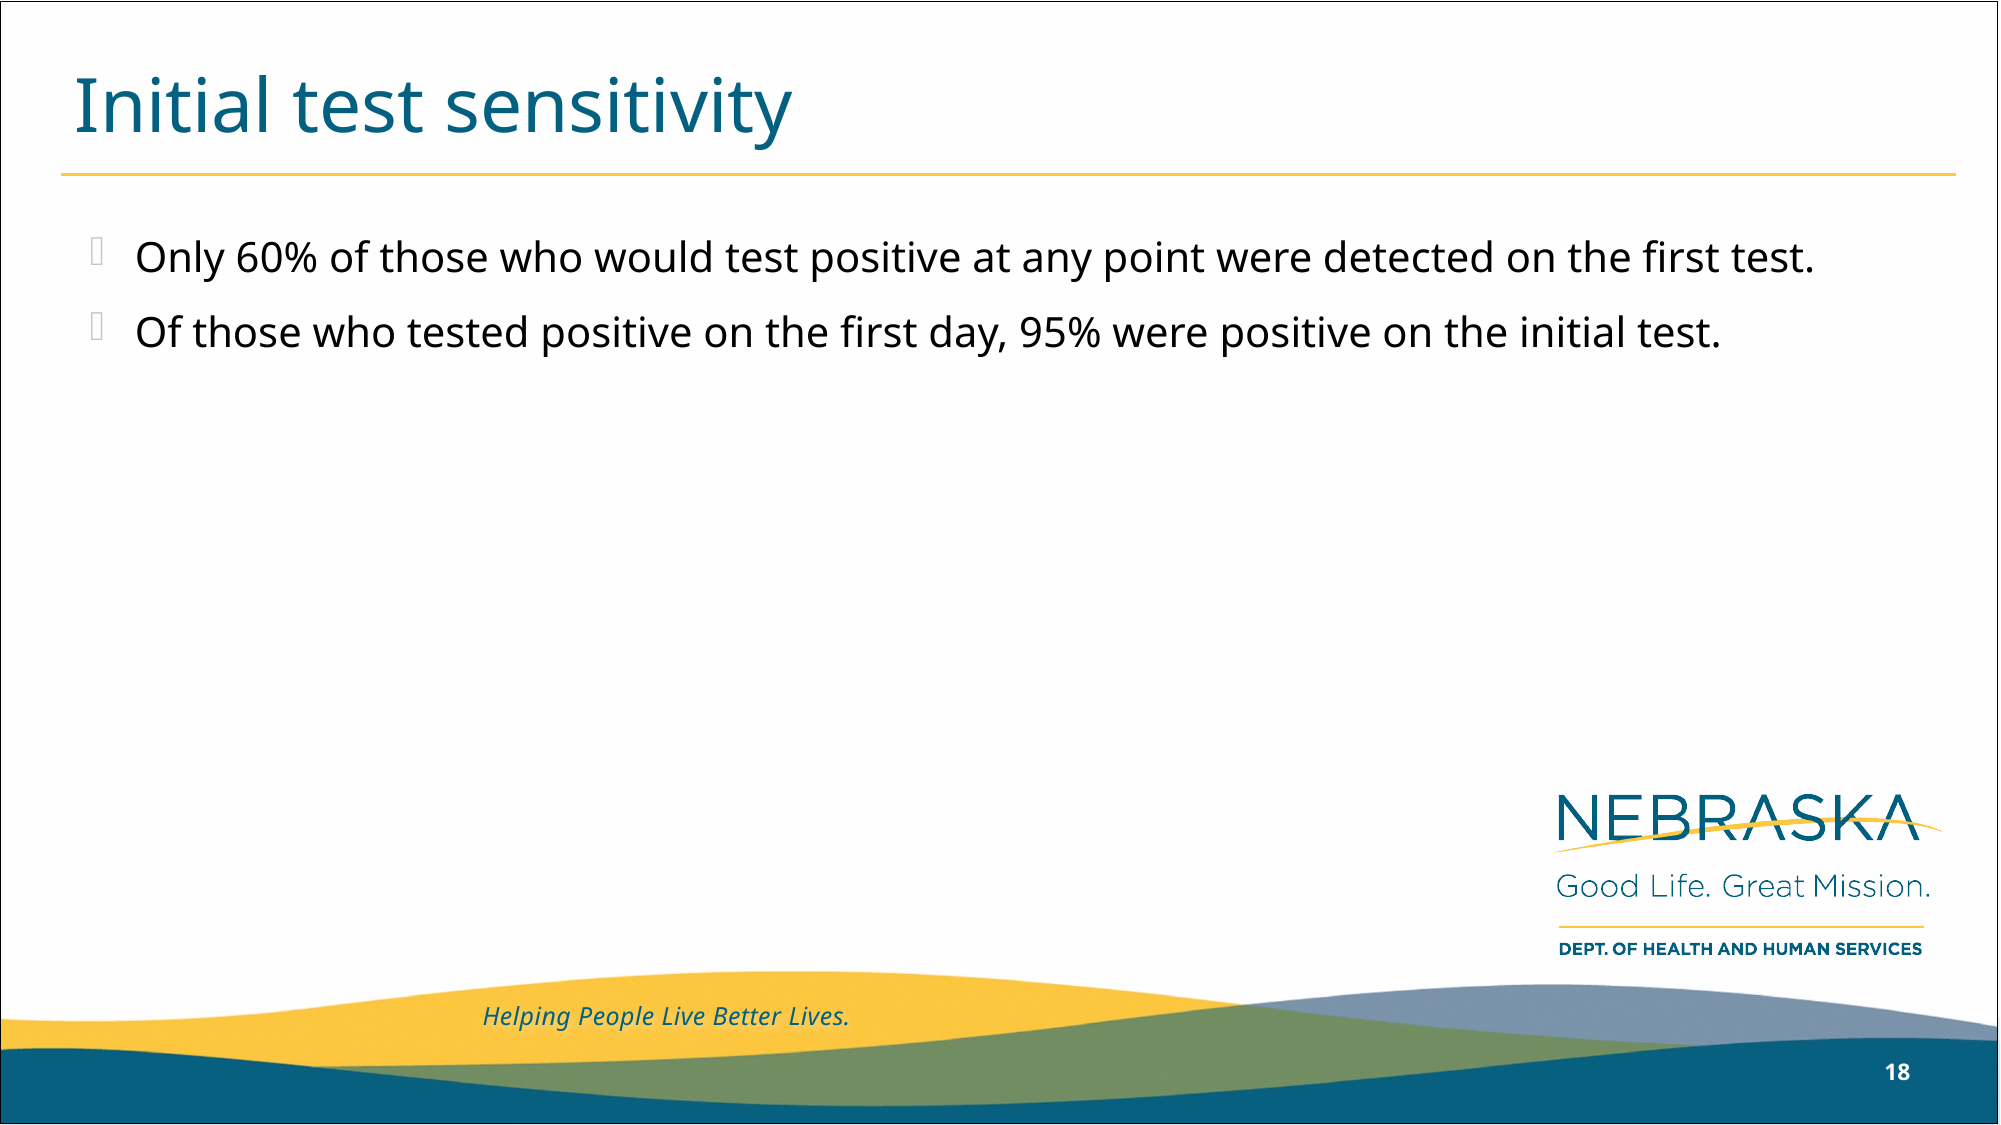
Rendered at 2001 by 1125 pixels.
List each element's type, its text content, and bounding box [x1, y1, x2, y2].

title Initial test sensitivity [59, 59, 1955, 175]
list Only 60% of those who would test positive at any point were detected on the first test. Of those who tested positive on the first day, 95% were positive on the initial test. [59, 197, 1955, 914]
picture [0, 0, 2001, 1125]
picture [1, 2, 1997, 1107]
